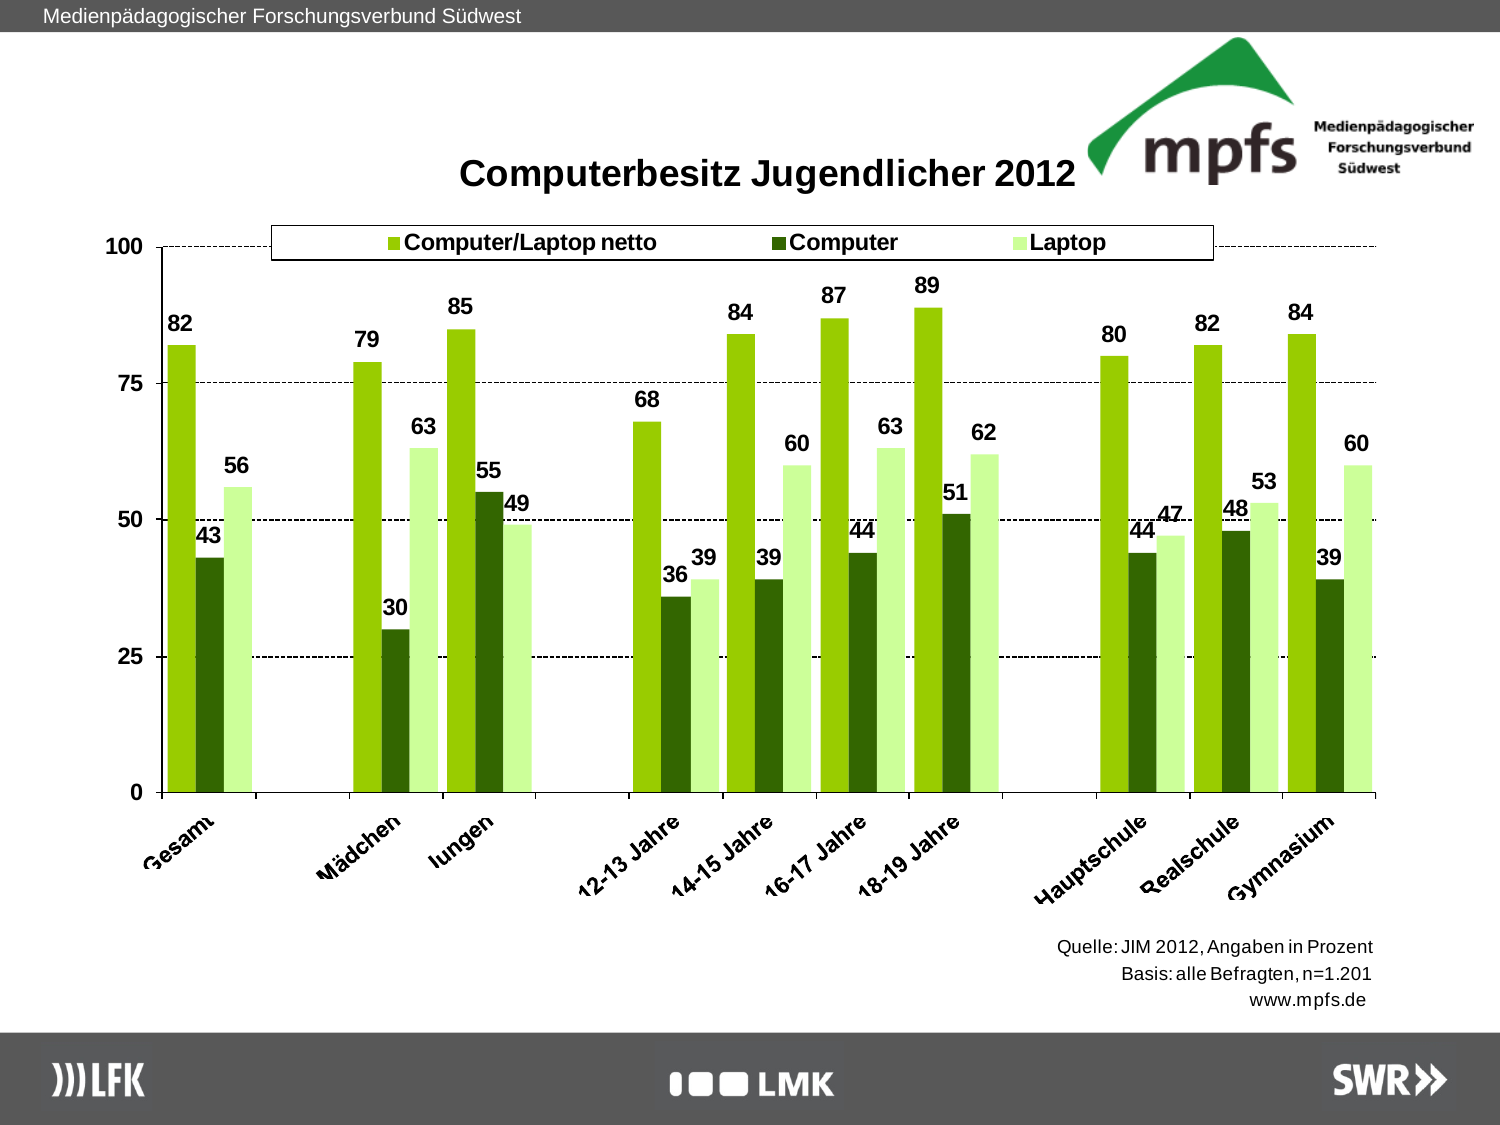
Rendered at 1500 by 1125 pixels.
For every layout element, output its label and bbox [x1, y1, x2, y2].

picture [100, 136, 1406, 1019]
picture [1321, 1042, 1457, 1111]
picture [654, 1041, 844, 1110]
picture [40, 1042, 153, 1111]
